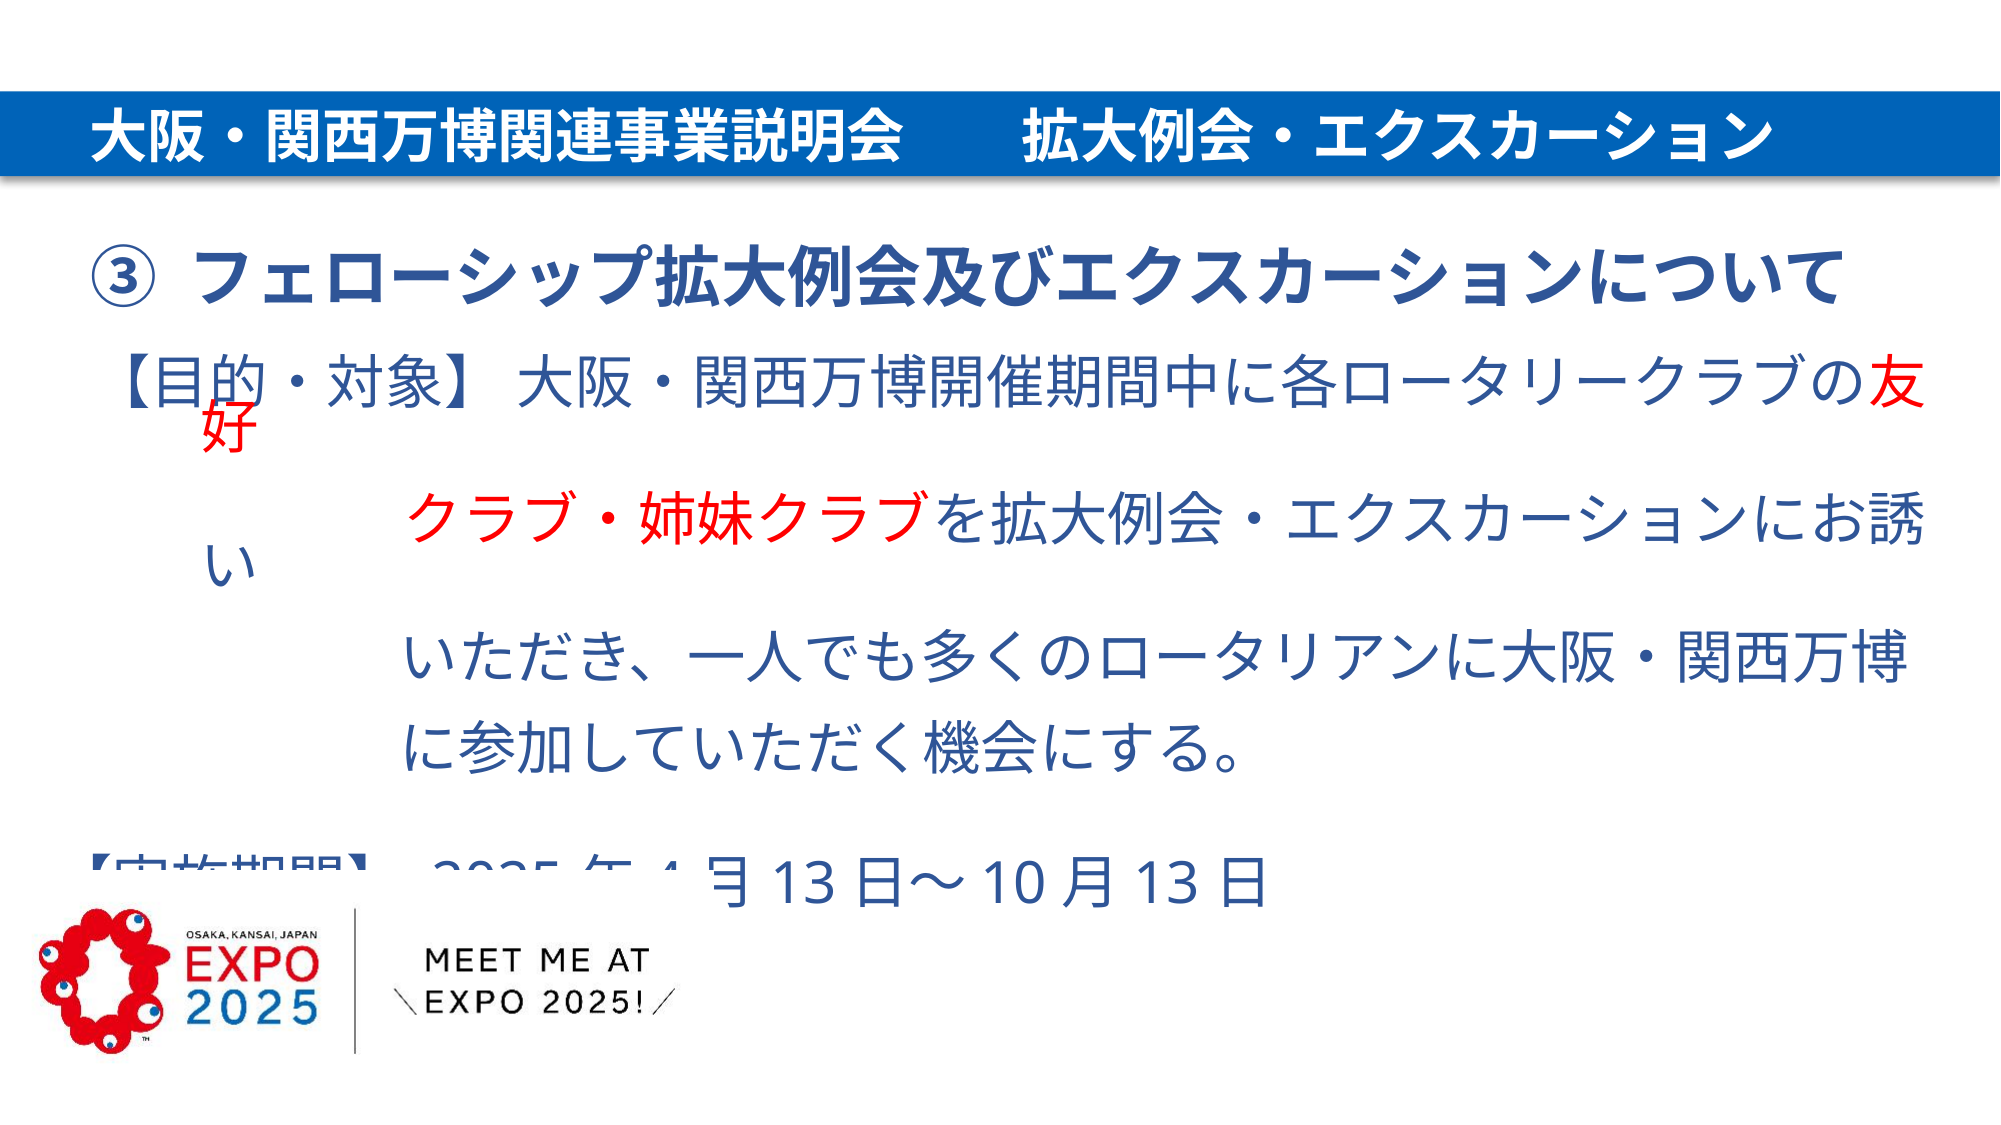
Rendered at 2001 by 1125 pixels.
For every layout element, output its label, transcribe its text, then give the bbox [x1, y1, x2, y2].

picture [0, 870, 714, 1093]
text_box ③ フェローシップ拡大例会及びエクスカーションについて 【目的・対象】 大阪・関西万博開催期間中に各ロータリークラブの友好 クラブ・姉妹クラブを拡大例会・エクスカーションにお誘い いただき、一人でも多くのロータリアンに大阪・関西万博 に参加していただく機会にする。 【実施期間】 2025年4月13日～10月13日 [0, 188, 2000, 1108]
text_box 大阪・関西万博関連事業説明会 拡大例会・エクスカーション [0, 91, 2000, 177]
